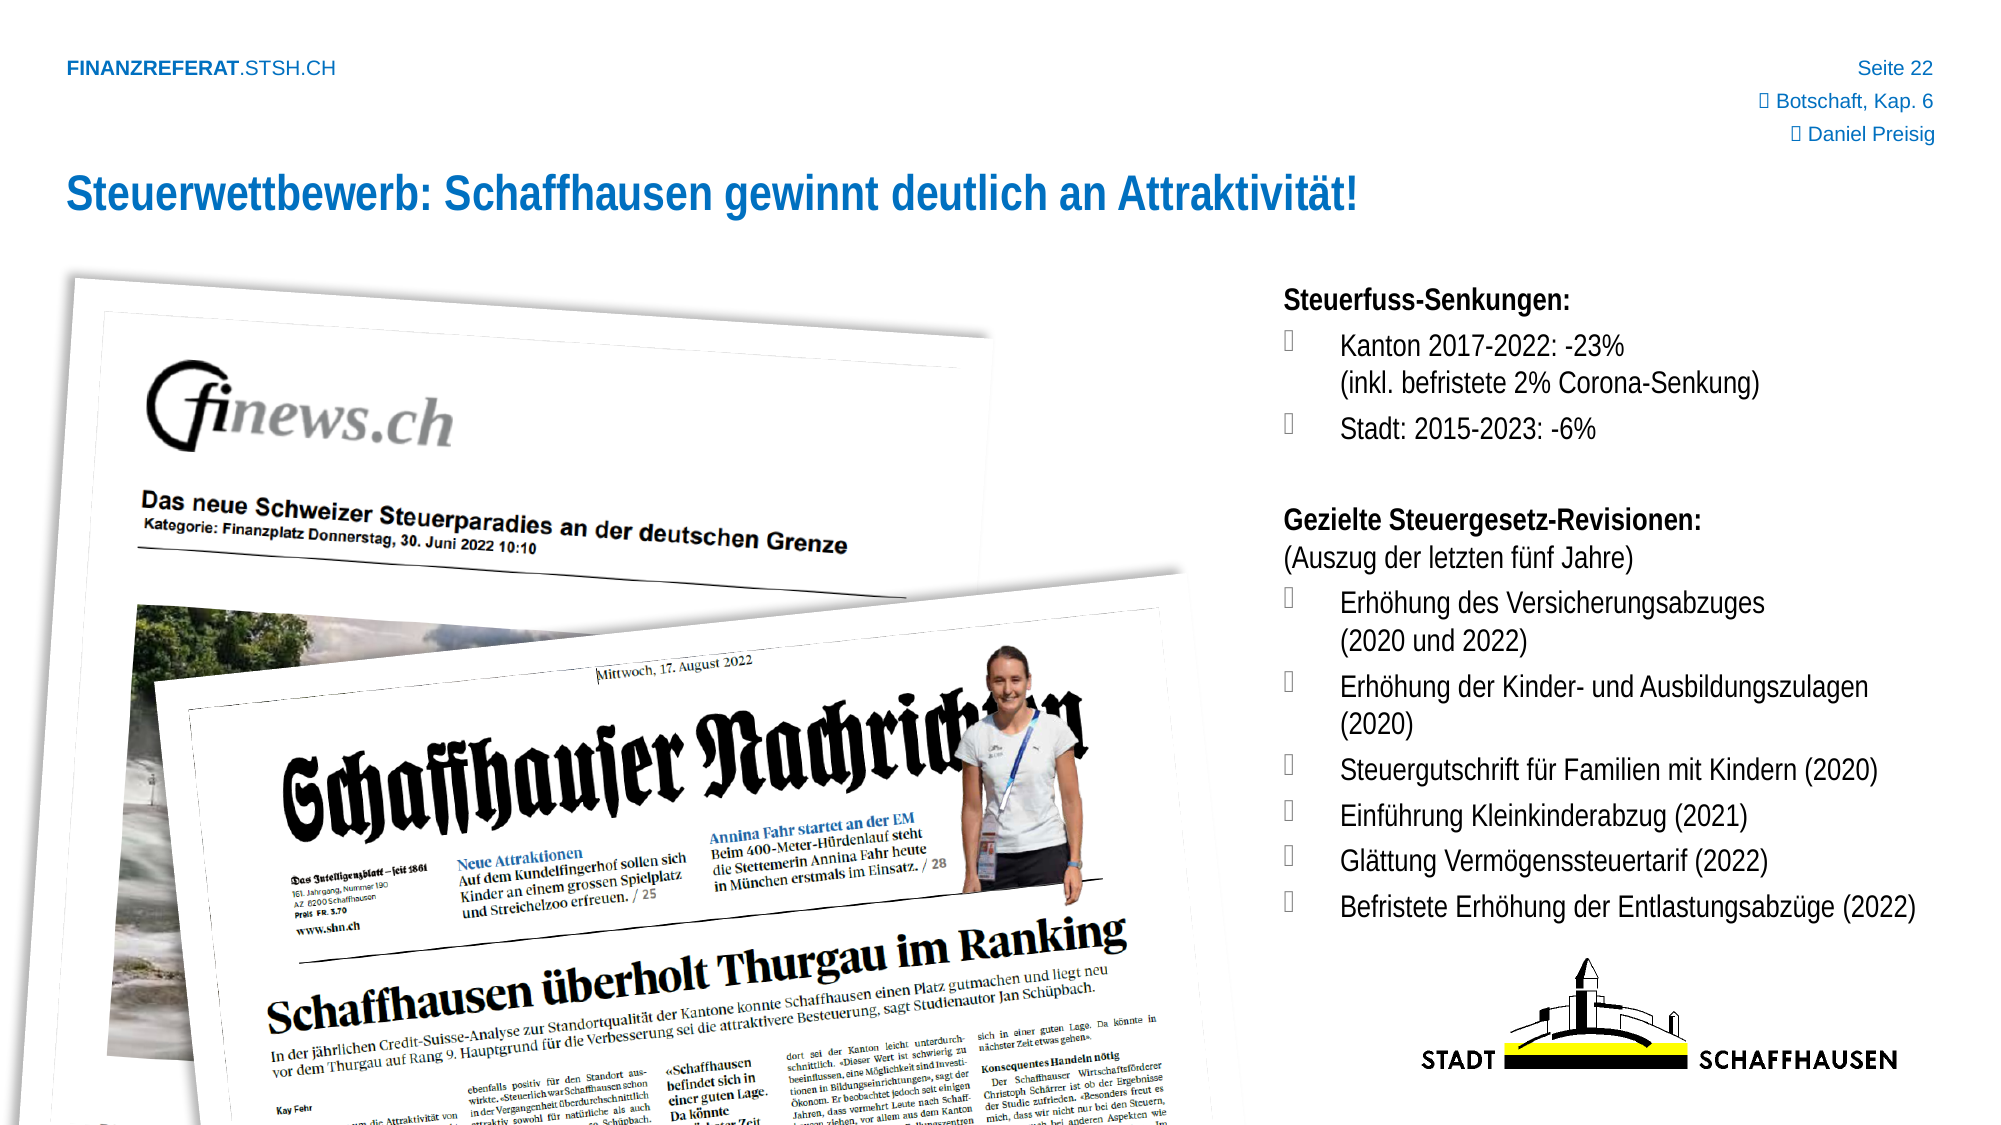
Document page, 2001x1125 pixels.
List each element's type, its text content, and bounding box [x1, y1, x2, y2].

text_box  Botschaft, Kap. 6 [1494, 81, 1934, 119]
picture [1406, 1060, 1918, 1079]
text_box Steuerwettbewerb: Schaffhausen gewinnt deutlich an Attraktivität! [66, 160, 1768, 221]
text_box  Daniel Preisig [1660, 114, 1936, 152]
text_box Steuerfuss-Senkungen: Kanton 2017-2022: -23% (inkl. befristete 2% Corona-Senkung) Stadt: 2015-2023: -6% Gezielte Steuergesetz-Revisionen: (Auszug der letzten fünf Jahre) Erhöhung des Versicherungsabzuges (2020 und 2022) Erhöhung der Kinder- und Ausbildungszulagen (2020) Steuergutschrift für Familien mit Kindern (2020) Einführung Kleinkinderabzug (2021) Glättung Vermögenssteuertarif (2022) Befristete Erhöhung der Entlastungsabzüge (2022) [1283, 278, 1922, 1060]
picture [52, 312, 1213, 1125]
